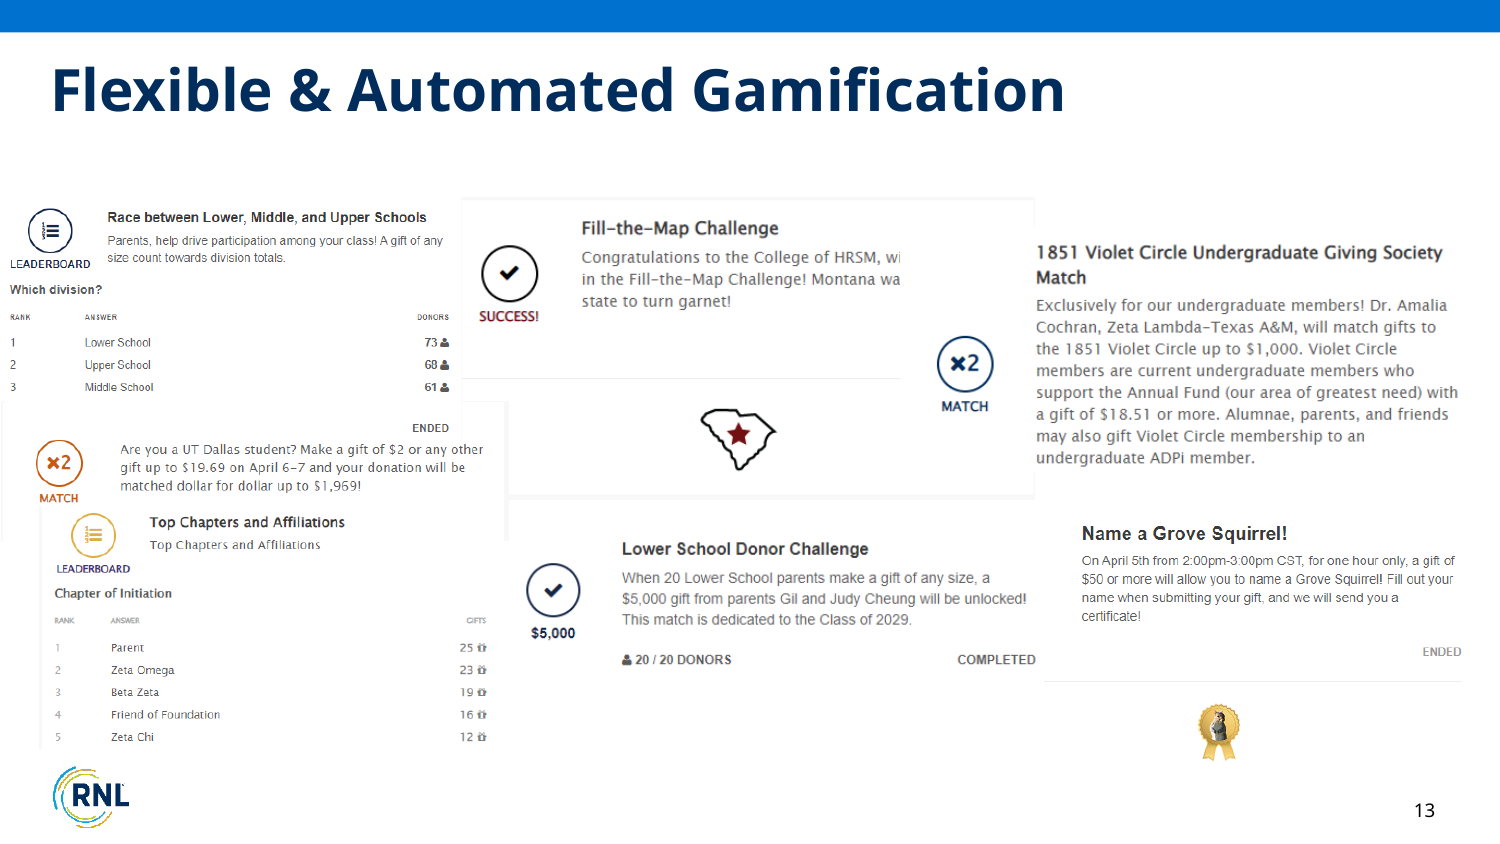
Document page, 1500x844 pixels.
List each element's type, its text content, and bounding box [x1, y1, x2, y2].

picture [50, 764, 131, 830]
title Flexible & Automated Gamification [50, 53, 1451, 125]
picture [0, 195, 1475, 750]
picture [518, 511, 1475, 773]
